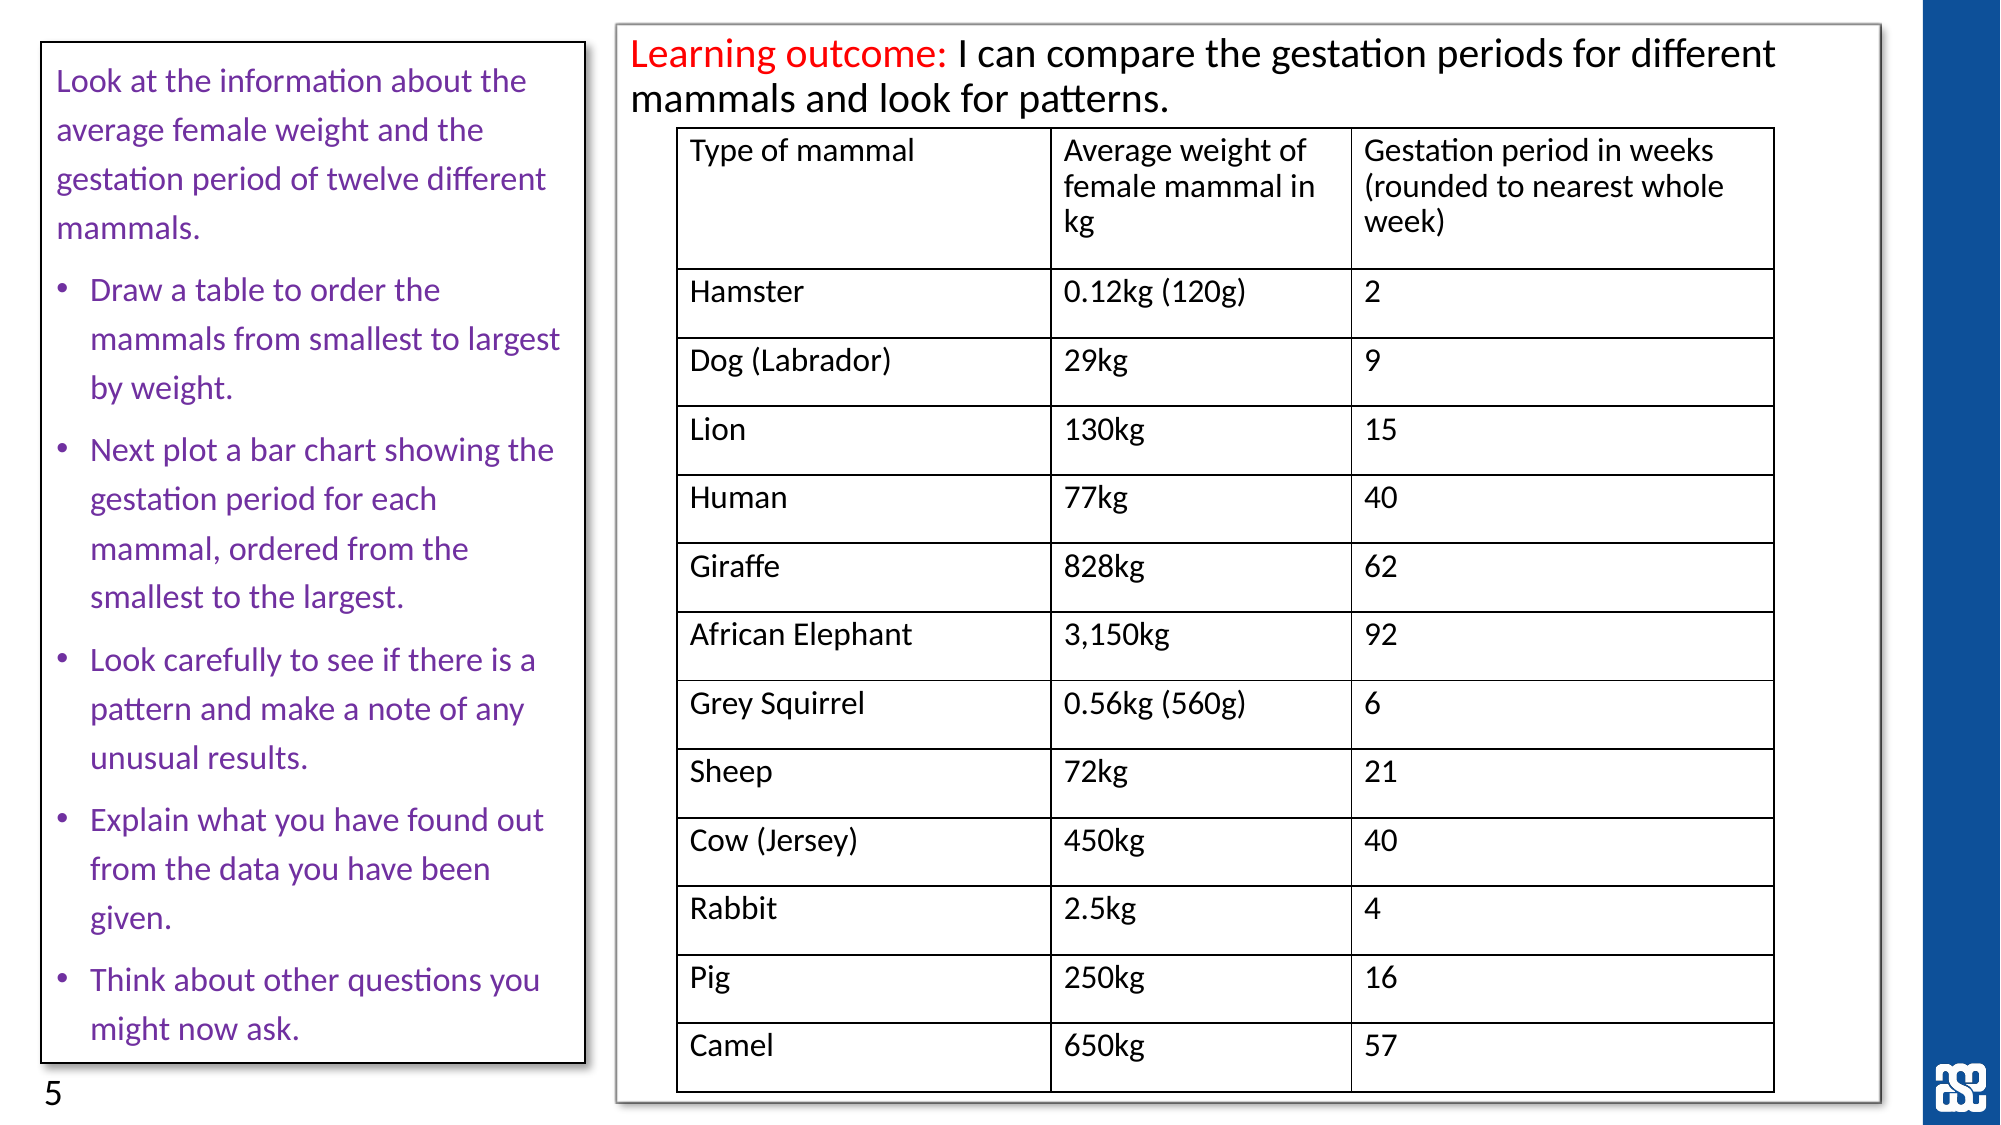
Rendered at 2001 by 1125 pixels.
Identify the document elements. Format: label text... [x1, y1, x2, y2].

table_cell Camel [678, 1024, 1050, 1091]
picture [1935, 1063, 1993, 1112]
table_header Type of mammal [678, 129, 1050, 268]
text_box 5 [29, 1060, 107, 1121]
table_cell 130kg [1052, 407, 1351, 474]
table_cell 92 [1352, 613, 1773, 680]
table_cell 0.56kg (560g) [1052, 681, 1351, 748]
table_cell 72kg [1052, 750, 1351, 817]
table_cell 650kg [1052, 1024, 1351, 1091]
table_cell 57 [1352, 1024, 1773, 1091]
table_cell 15 [1352, 407, 1773, 474]
text_box [1922, 0, 2000, 1125]
table_cell 40 [1352, 819, 1773, 885]
table_cell Dog (Labrador) [678, 339, 1050, 405]
table_cell 2 [1352, 270, 1773, 337]
table_cell Lion [678, 407, 1050, 474]
table_cell Human [678, 476, 1050, 542]
table_cell 21 [1352, 750, 1773, 817]
table_cell 29kg [1052, 339, 1351, 405]
table_cell Rabbit [678, 887, 1050, 954]
table_cell 450kg [1052, 819, 1351, 885]
table_cell African Elephant [678, 613, 1050, 680]
table_cell 250kg [1052, 956, 1351, 1022]
table_cell Hamster [678, 270, 1050, 337]
table_cell 6 [1352, 681, 1773, 748]
table_cell 3,150kg [1052, 613, 1351, 680]
text_box Learning outcome: I can compare the gestation periods for different mammals and look for patterns. [619, 27, 1878, 1100]
table_cell Giraffe [678, 544, 1050, 611]
table_cell Grey Squirrel [678, 681, 1050, 748]
table_cell Sheep [678, 750, 1050, 817]
table_cell 828kg [1052, 544, 1351, 611]
table_header Average weight of female mammal in kg [1052, 129, 1351, 268]
table_header Gestation period in weeks (rounded to nearest whole week) [1352, 129, 1773, 268]
table_cell 2.5kg [1052, 887, 1351, 954]
table_cell 0.12kg (120g) [1052, 270, 1351, 337]
table_cell 77kg [1052, 476, 1351, 542]
table_cell 9 [1352, 339, 1773, 405]
list Look at the information about the average female weight and the gestation period of twelve different mammals. Draw a table to order the mammals from smallest to largest by weight. Next plot a bar chart showing the gestation period for each mammal, ordered from the smallest to the largest. Look carefully to see if there is a pattern and make a note of any unusual results. Explain what you have found out from the data you have been given. Think about other questions you might now ask. [40, 41, 586, 1064]
table_cell 40 [1352, 476, 1773, 542]
table_cell Pig [678, 956, 1050, 1022]
table_cell 4 [1352, 887, 1773, 954]
table_cell 16 [1352, 956, 1773, 1022]
table_cell Cow (Jersey) [678, 819, 1050, 885]
table_cell 62 [1352, 544, 1773, 611]
